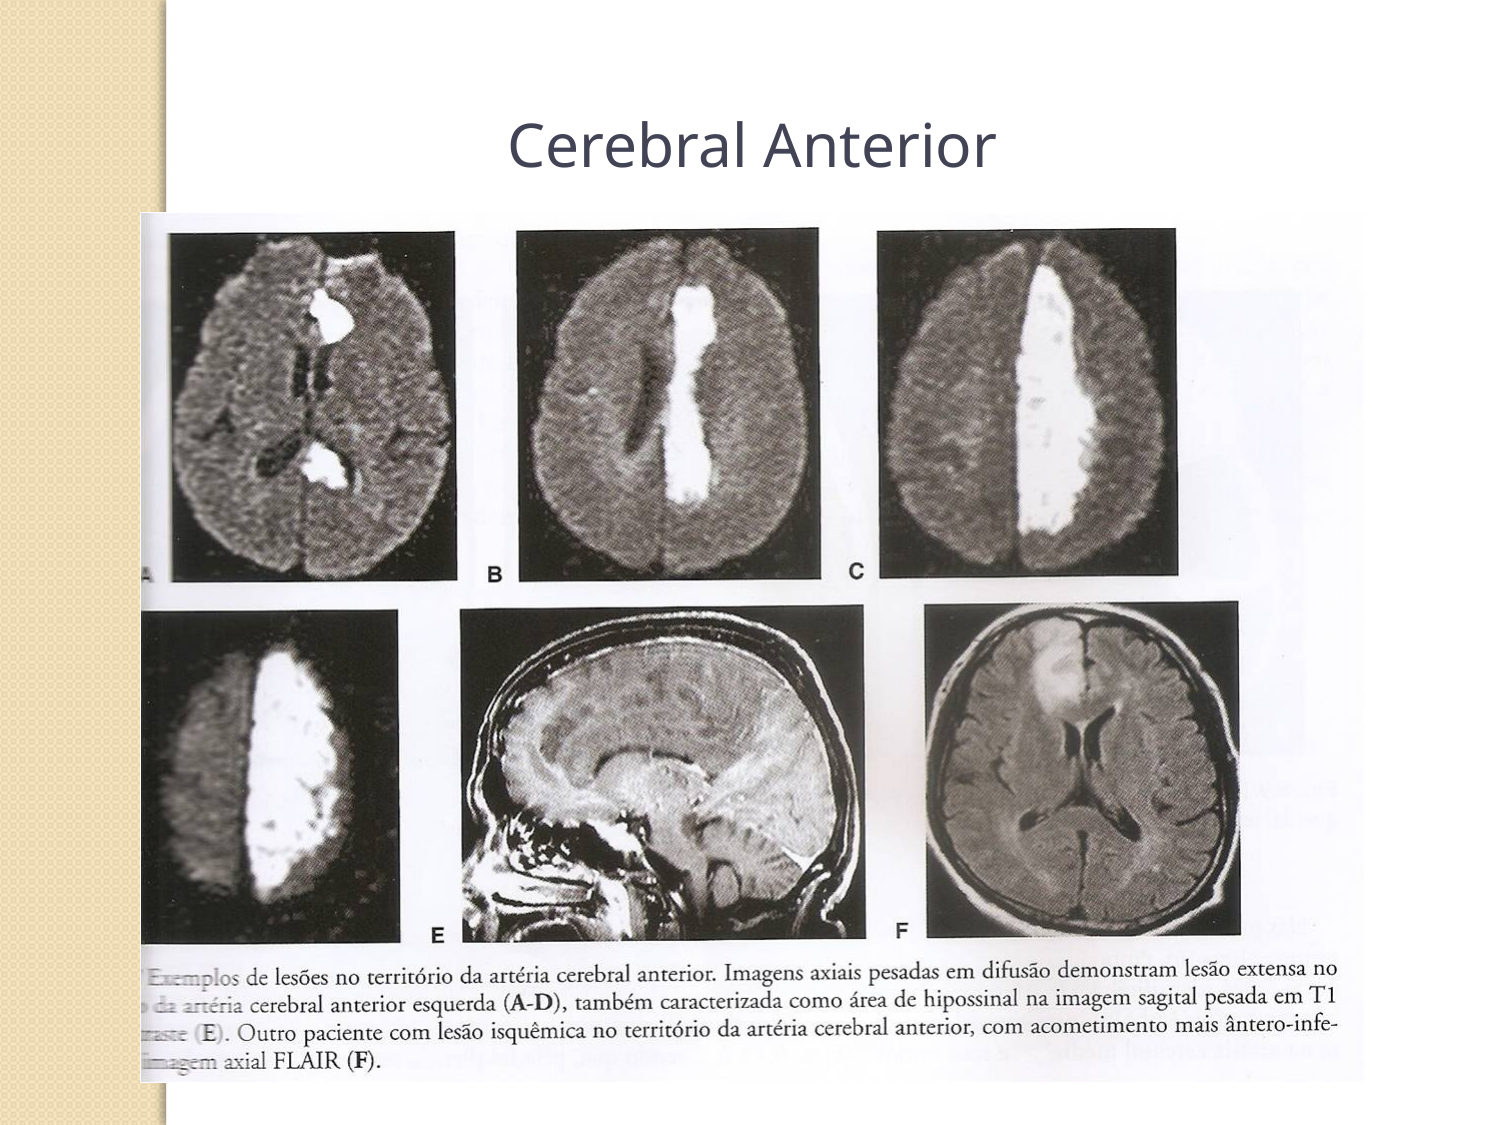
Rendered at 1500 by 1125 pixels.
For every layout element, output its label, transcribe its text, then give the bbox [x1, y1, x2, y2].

text_box Cerebral Anterior [88, 49, 1417, 232]
picture [139, 211, 1365, 1083]
